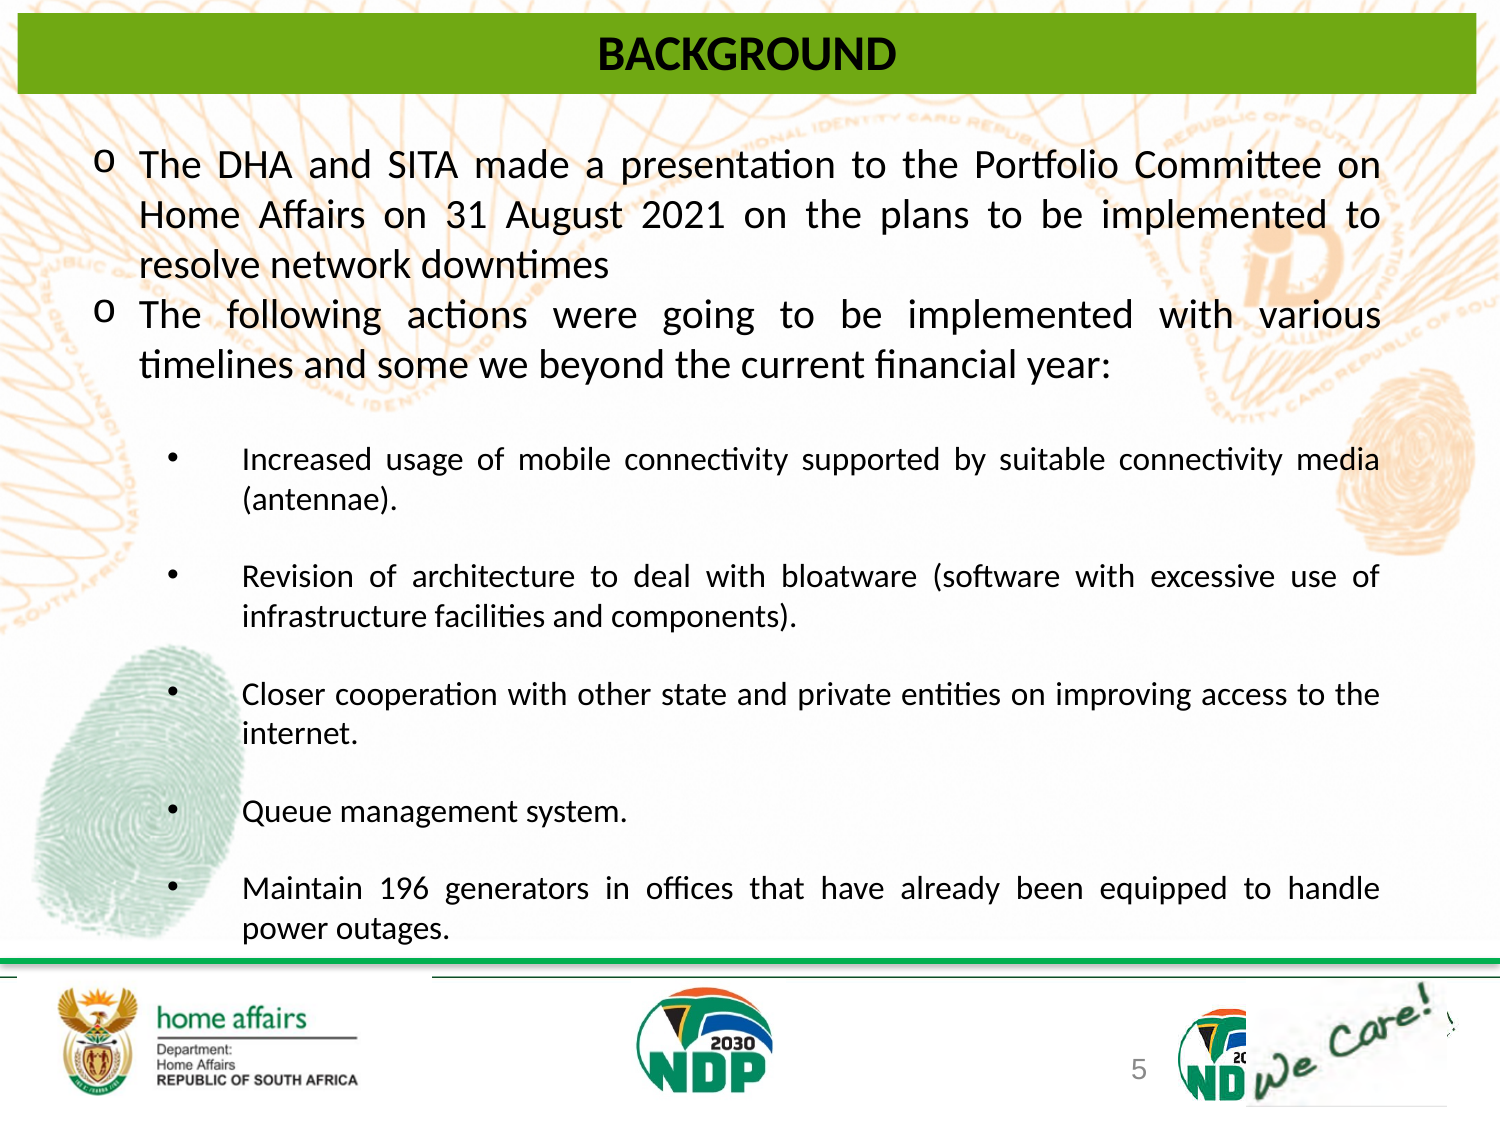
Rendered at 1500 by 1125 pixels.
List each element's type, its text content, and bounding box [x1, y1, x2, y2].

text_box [0, 952, 1500, 1124]
list BACKGROUND [17, 13, 1477, 94]
picture [0, 0, 1500, 952]
text_box The DHA and SITA made a presentation to the Portfolio Committee on Home Affairs on 31 August 2021 on the plans to be implemented to resolve network downtimes The following actions were going to be implemented with various timelines and some we beyond the current financial year: Increased usage of mobile connectivity supported by suitable connectivity media (antennae). Revision of architecture to deal with bloatware (software with excessive use of infrastructure facilities and components). Closer cooperation with other state and private entities on improving access to the internet. Queue management system. Maintain 196 generators in offices that have already been equipped to handle power outages. [77, 129, 1397, 950]
picture [630, 979, 786, 1113]
text_box [77, 90, 1447, 465]
